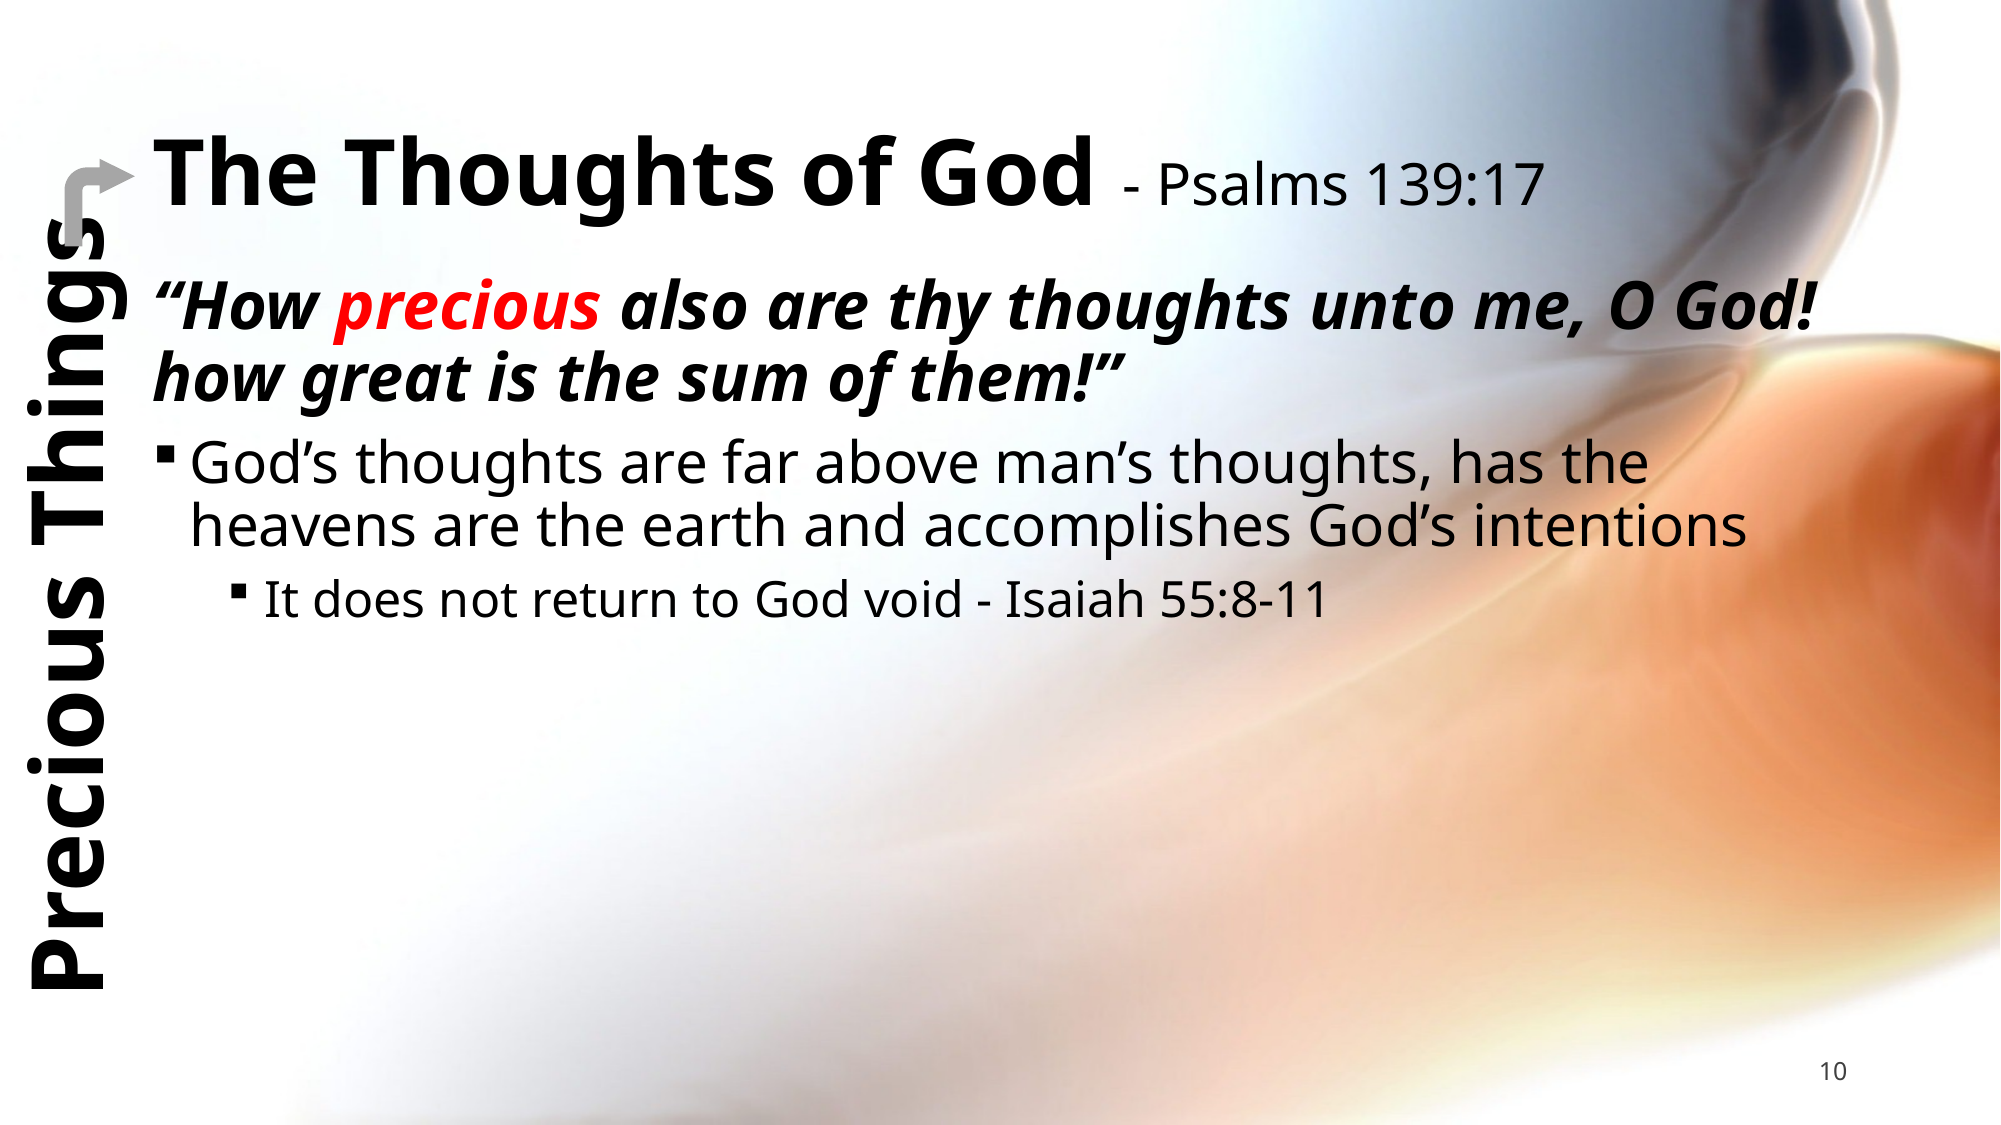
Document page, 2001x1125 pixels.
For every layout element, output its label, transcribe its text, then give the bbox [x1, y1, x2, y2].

text_box [63, 157, 138, 248]
slide_number 10 [1325, 1042, 1863, 1103]
text_box Precious Things [0, 199, 131, 1014]
title The Thoughts of God - Psalms 139:17 [137, 59, 1863, 264]
list “How precious also are thy thoughts unto me, O God! how great is the sum of them!” God’s thoughts are far above man’s thoughts, has the heavens are the earth and accomplishes God’s intentions It does not return to God void - Isaiah 55:8-11 [137, 264, 1863, 979]
picture [0, 0, 2001, 1125]
